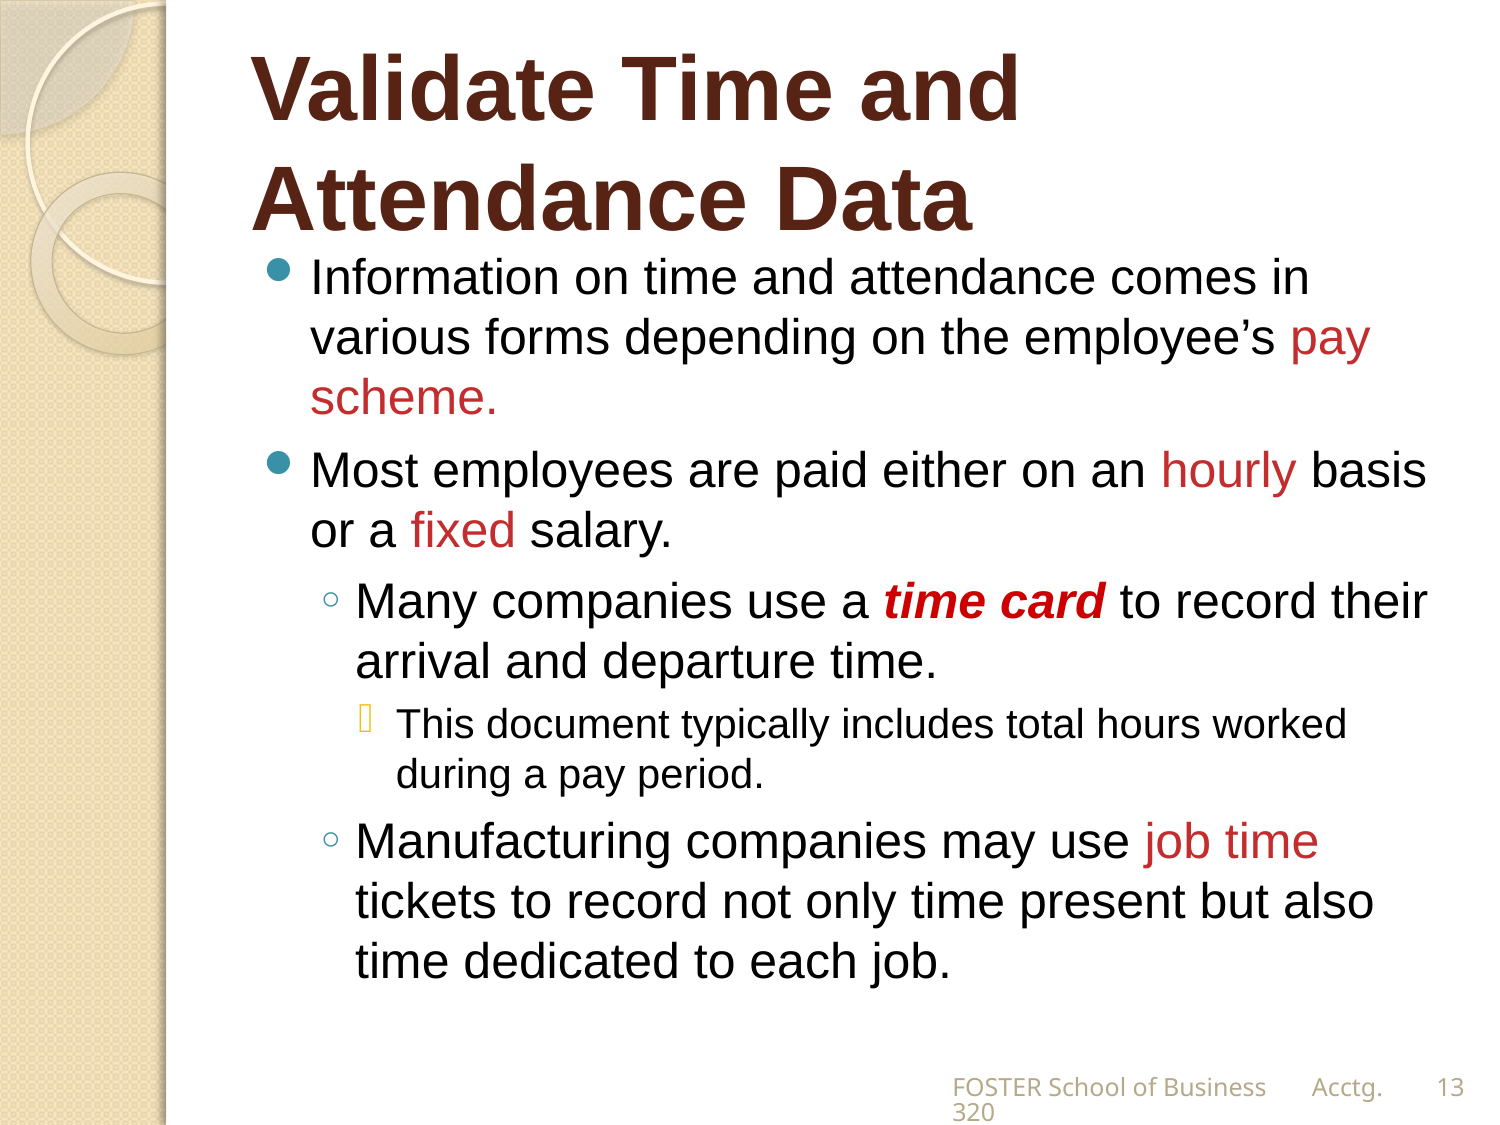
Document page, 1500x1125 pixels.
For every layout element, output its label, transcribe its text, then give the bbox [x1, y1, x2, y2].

list Information on time and attendance comes in various forms depending on the employee’s pay scheme. Most employees are paid either on an hourly basis or a fixed salary. Many companies use a time card to record their arrival and departure time. This document typically includes total hours worked during a pay period. Manufacturing companies may use job time tickets to record not only time present but also time dedicated to each job. [235, 237, 1466, 1025]
slide_number 13 [1413, 1034, 1488, 1113]
footer FOSTER School of Business Acctg.320 [937, 1034, 1413, 1113]
title Validate Time and Attendance Data [235, 45, 1466, 233]
